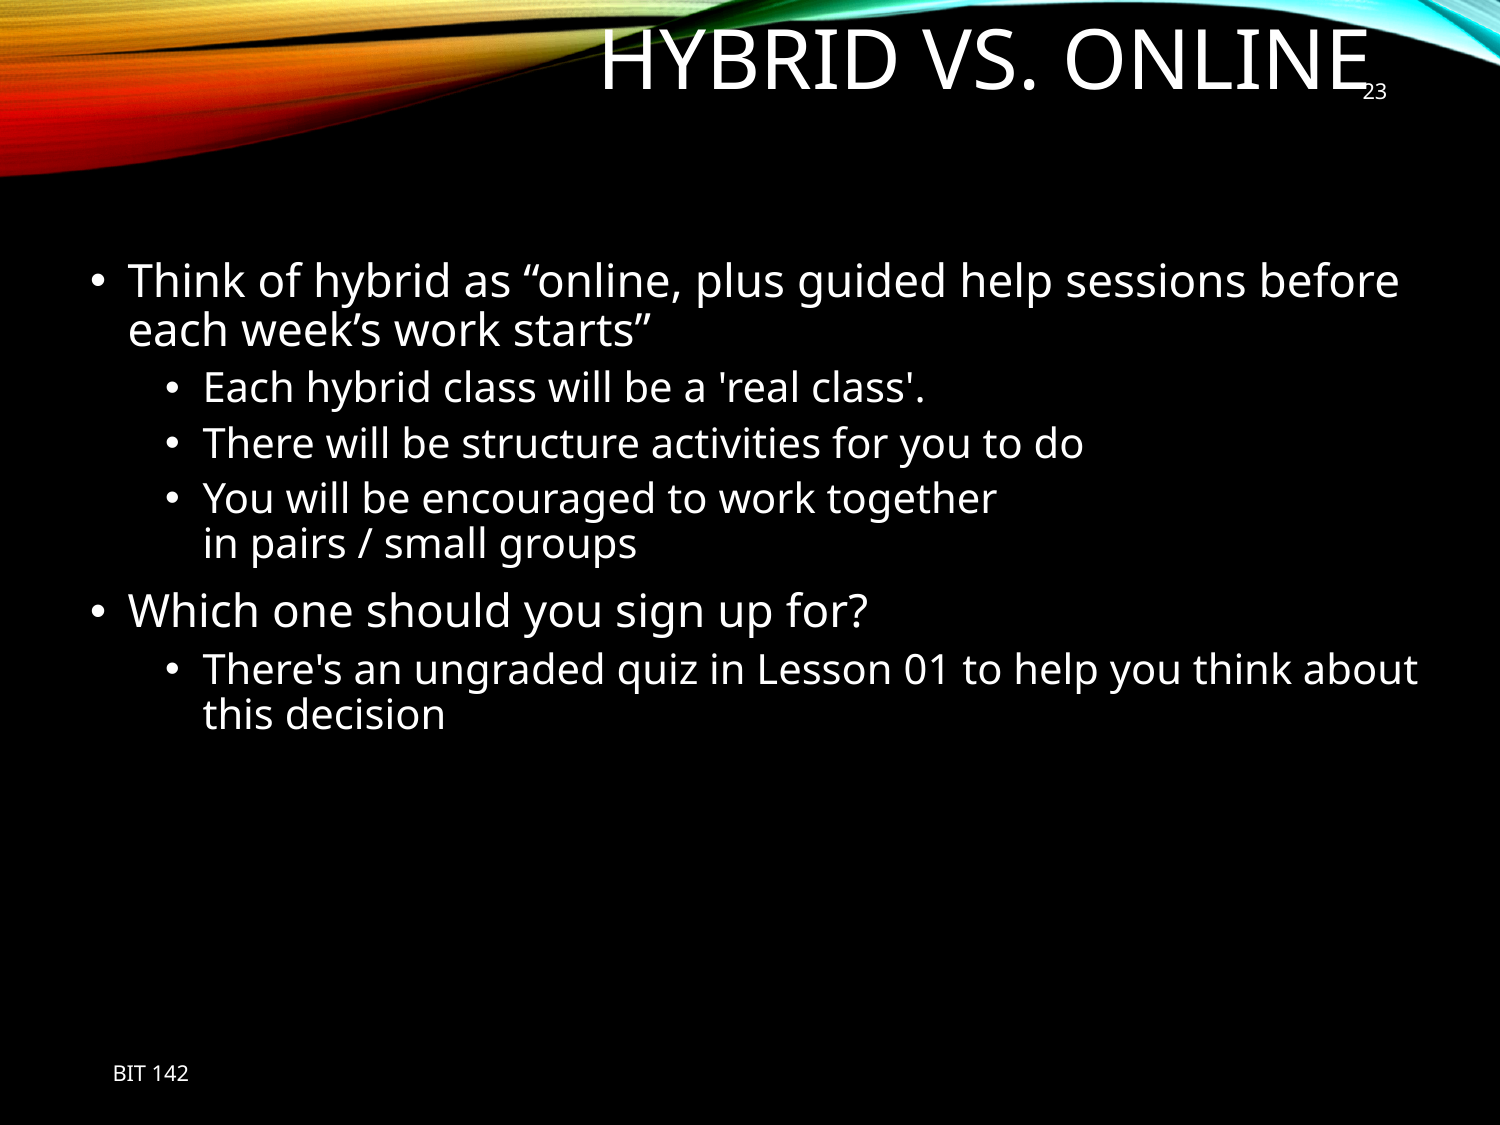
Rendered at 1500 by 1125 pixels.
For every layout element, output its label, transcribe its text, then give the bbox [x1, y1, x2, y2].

list Think of hybrid as “online, plus guided help sessions before each week’s work starts” Each hybrid class will be a 'real class'. There will be structure activities for you to do You will be encouraged to work together in pairs / small groups Which one should you sign up for? There's an ungraded quiz in Lesson 01 to help you think about this decision [75, 249, 1463, 1013]
slide_number 23 [1078, 62, 1403, 123]
footer BIT 142 [97, 1042, 1030, 1103]
picture [0, 0, 1500, 178]
title Hybrid vs. online [112, 0, 1388, 125]
